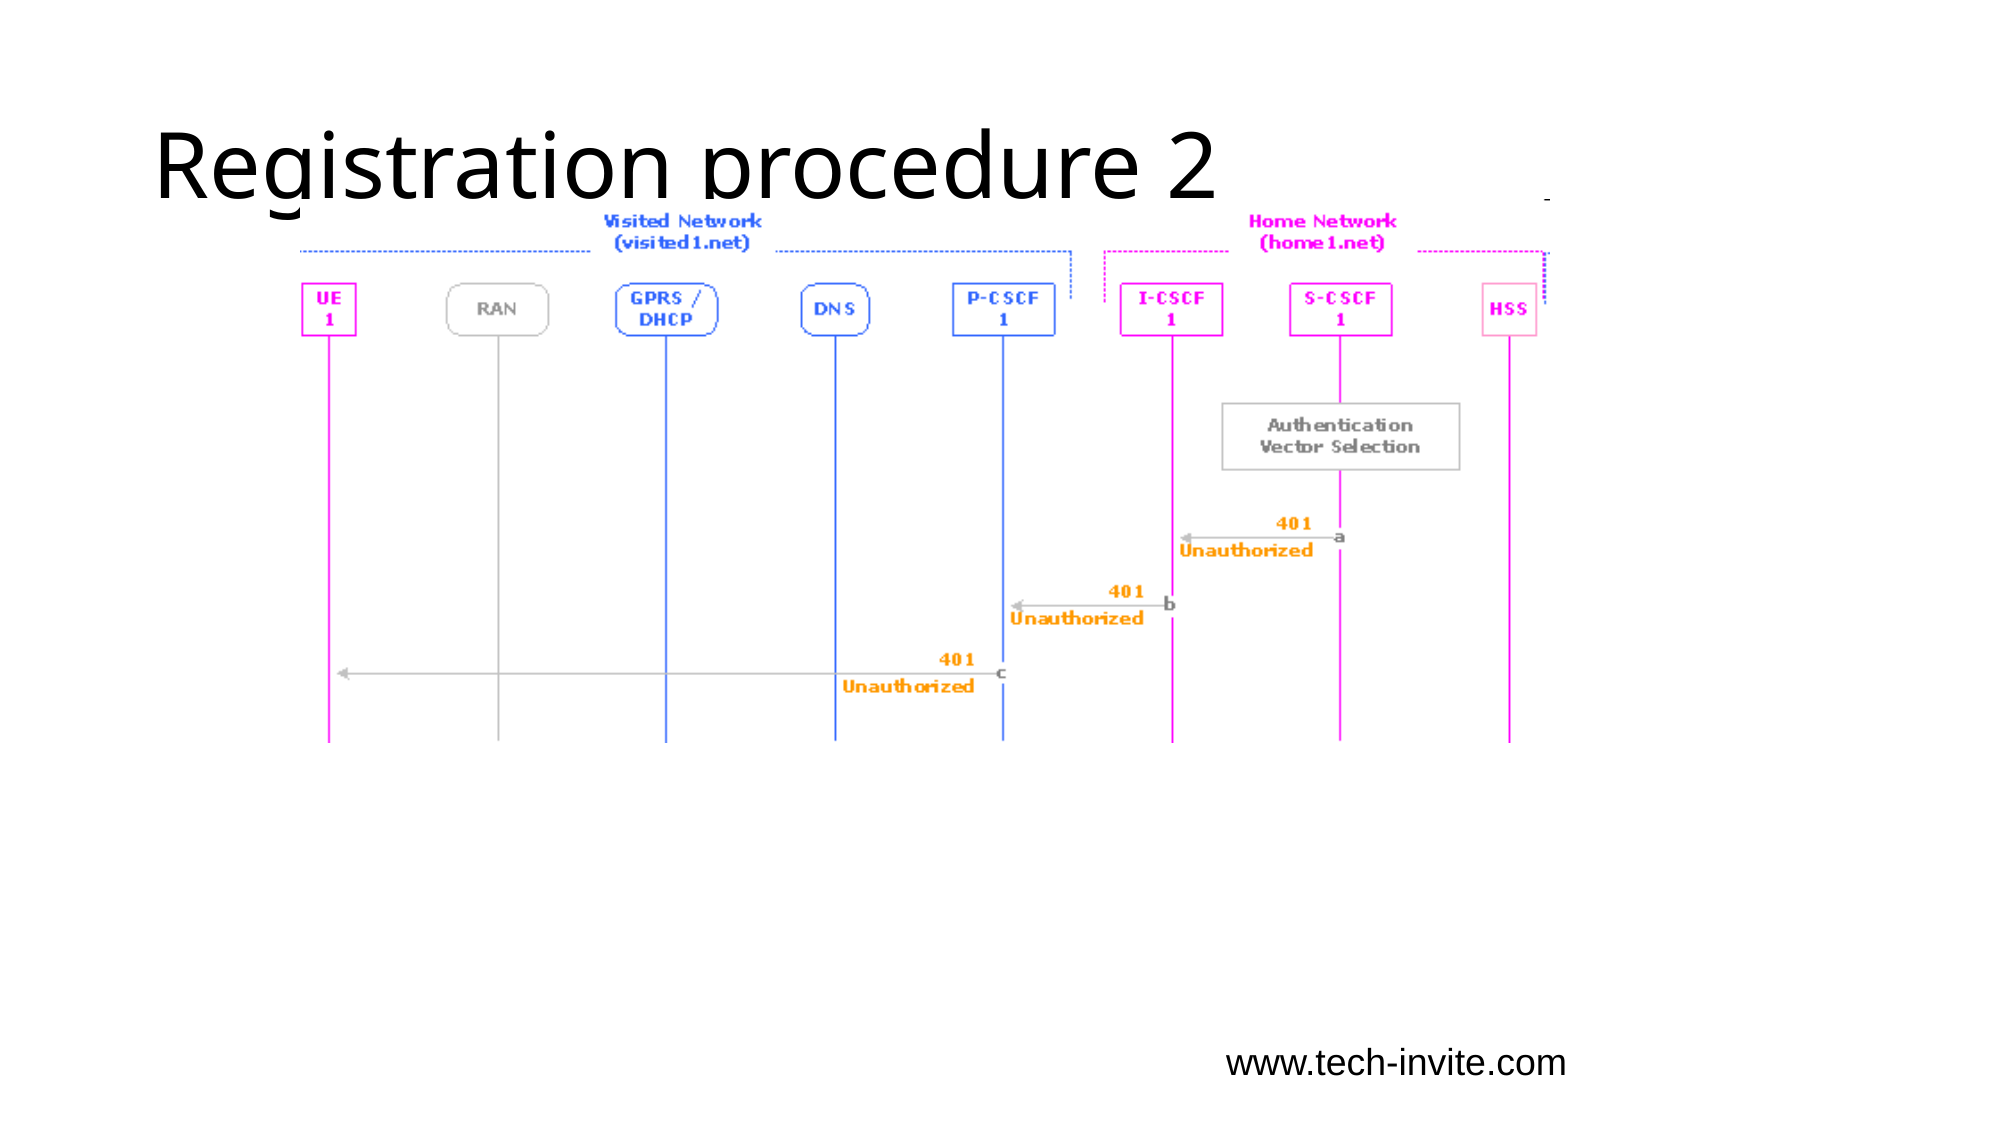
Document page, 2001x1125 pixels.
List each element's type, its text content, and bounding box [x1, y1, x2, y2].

picture [299, 199, 1550, 743]
title Registration procedure 2 [137, 59, 1863, 278]
text_box www.tech-invite.com [1211, 1030, 1583, 1091]
